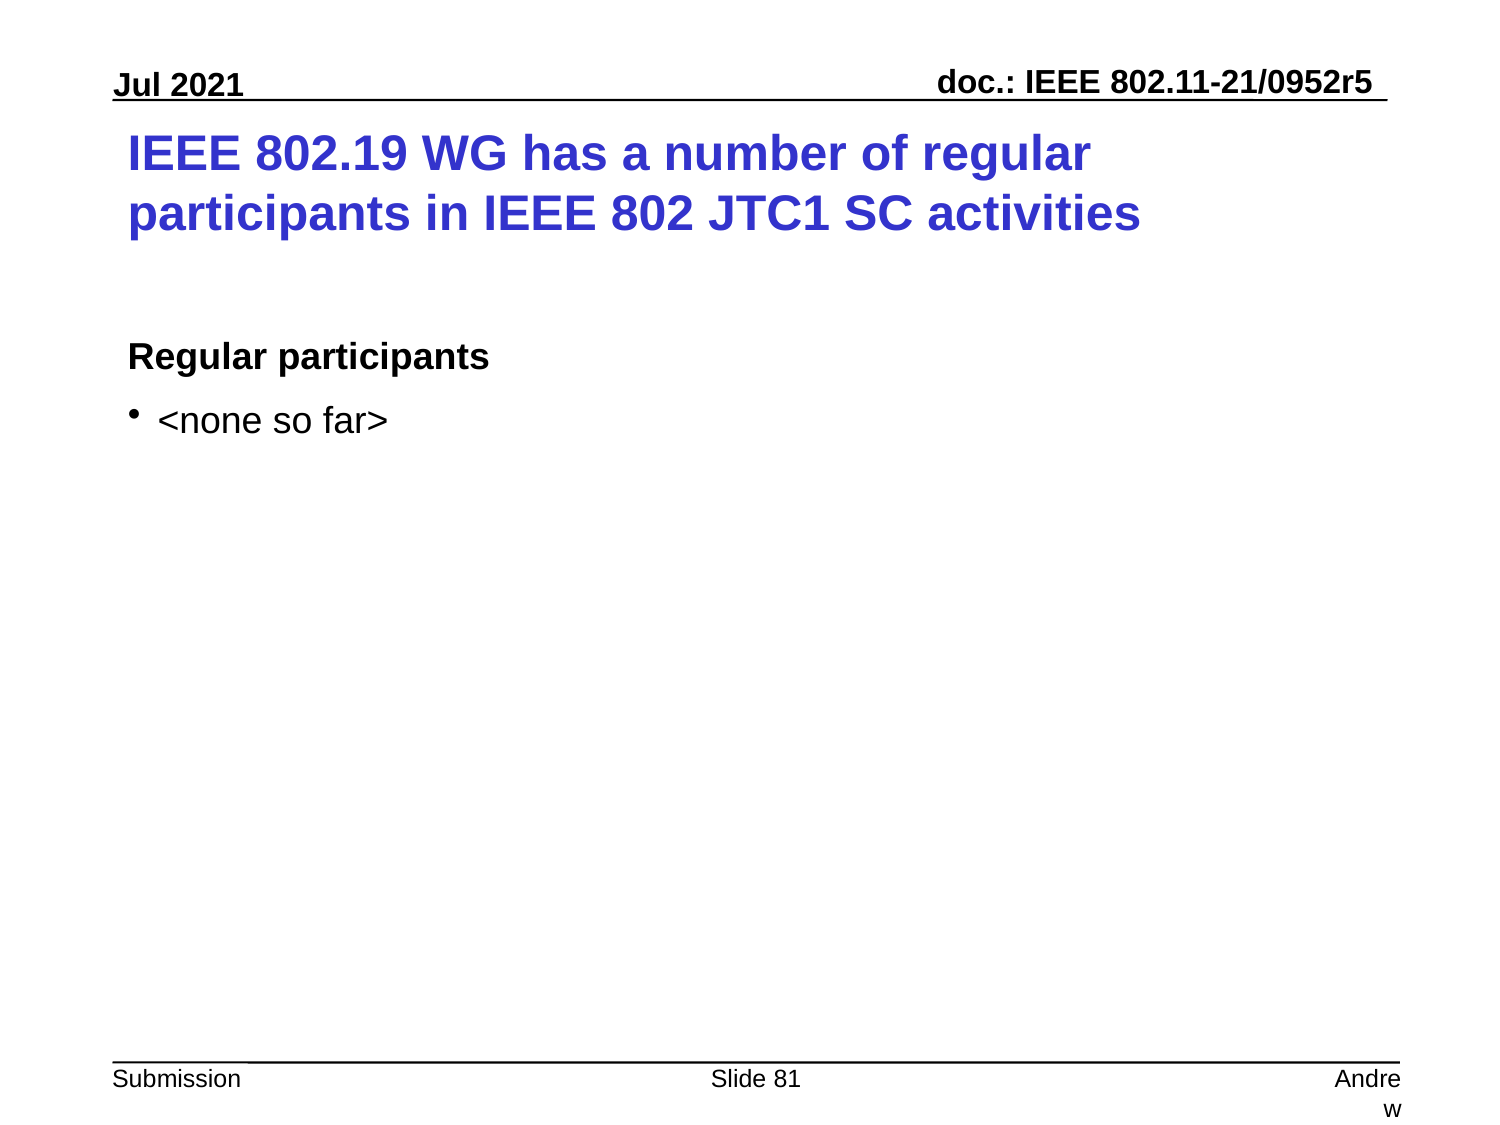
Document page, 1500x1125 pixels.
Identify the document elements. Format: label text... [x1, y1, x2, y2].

footer Andrew Myles, Cisco [1320, 1061, 1402, 1093]
list Regular participants <none so far> [112, 324, 1388, 1000]
slide_number Slide 81 [709, 1061, 803, 1093]
title IEEE 802.19 WG has a number of regular participants in IEEE 802 JTC1 SC activities [112, 112, 1388, 288]
